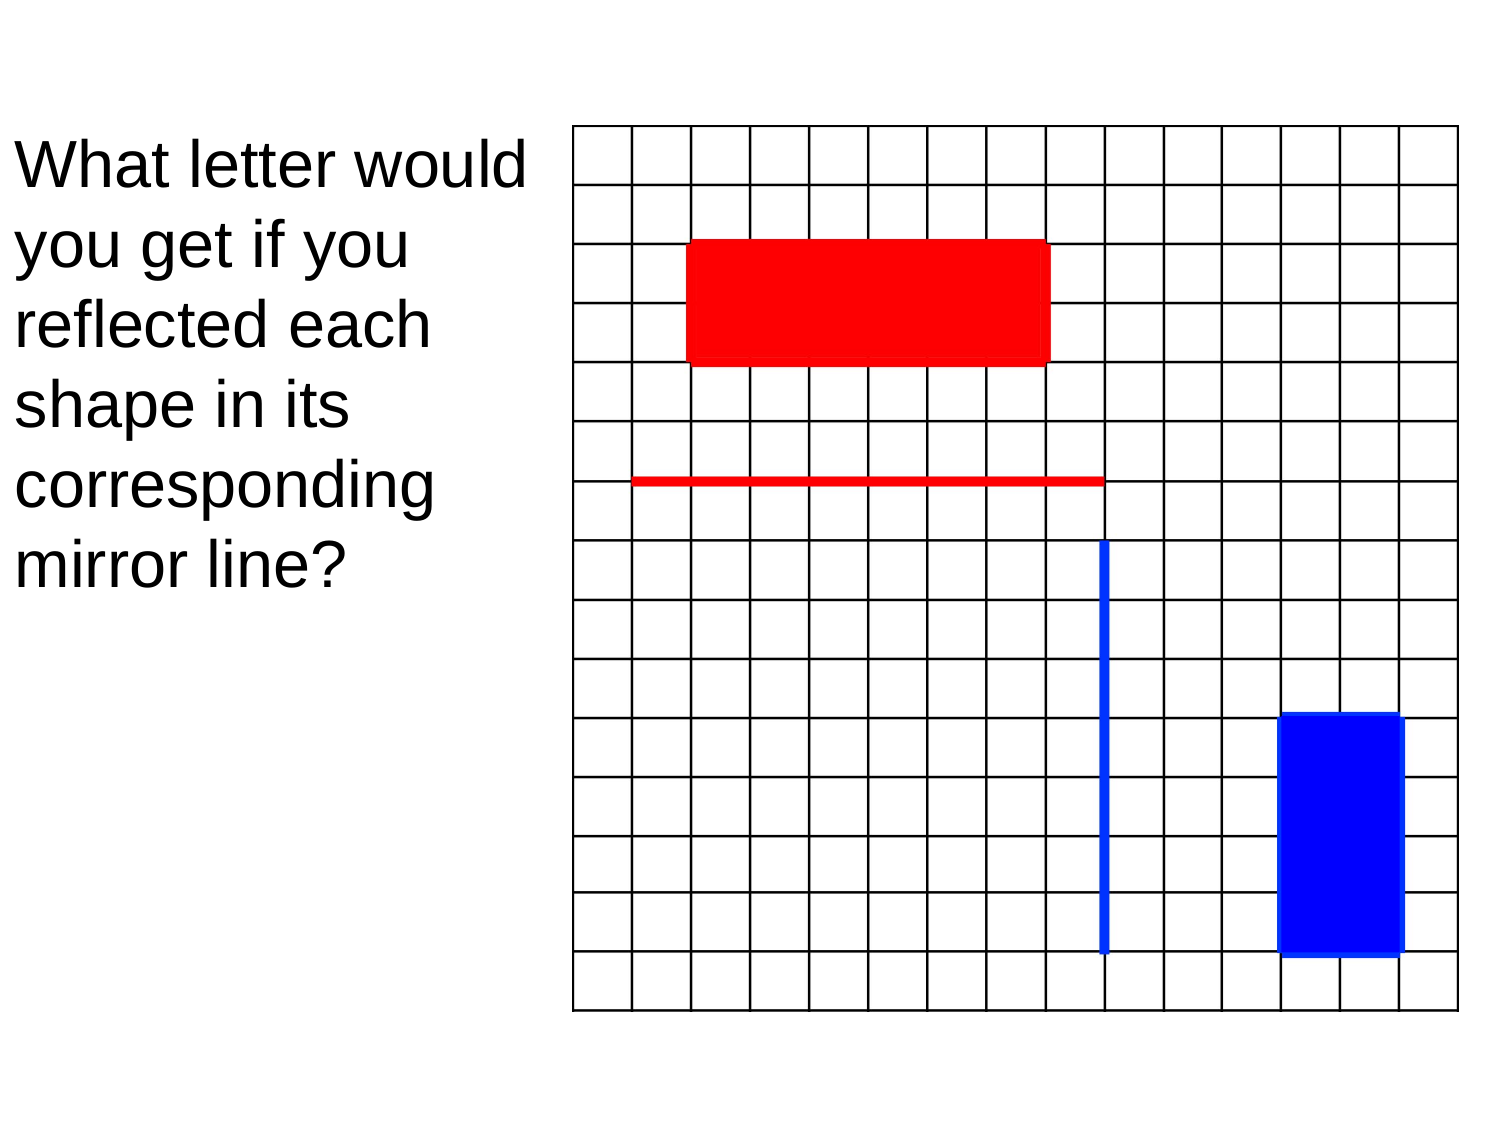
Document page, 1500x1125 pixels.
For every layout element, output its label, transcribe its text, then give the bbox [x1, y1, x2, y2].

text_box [572, 125, 1459, 1012]
text_box What letter would you get if you reflected each shape in its corresponding mirror line? [0, 113, 550, 793]
